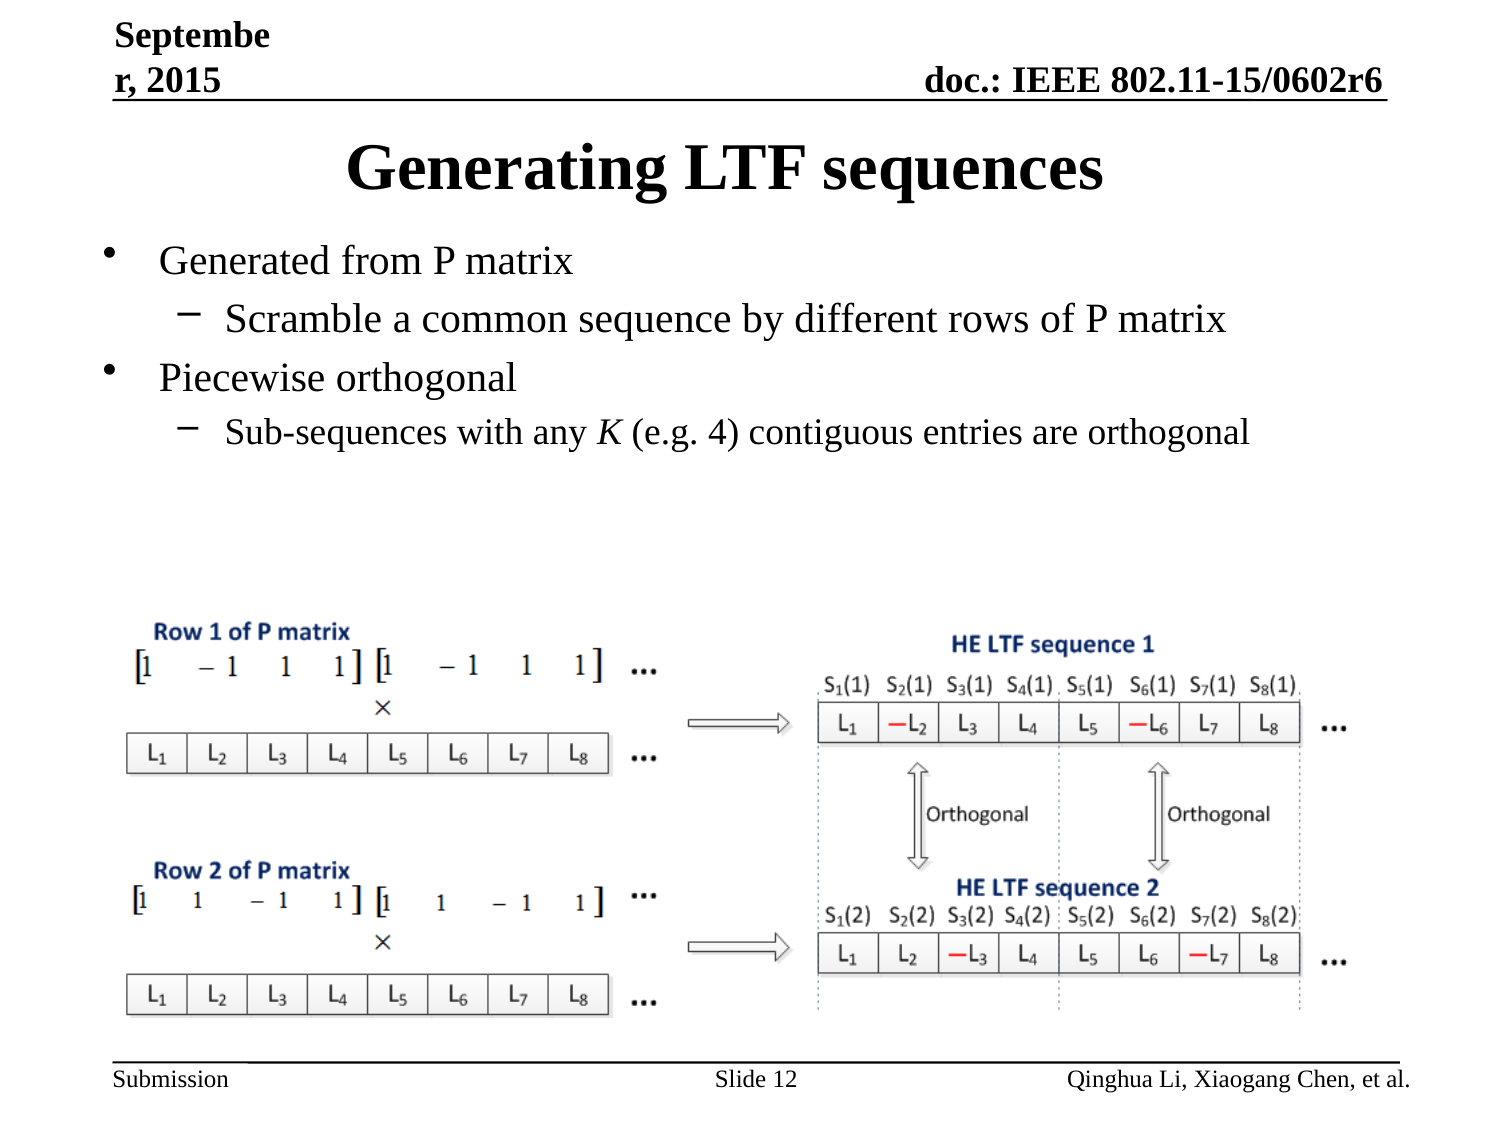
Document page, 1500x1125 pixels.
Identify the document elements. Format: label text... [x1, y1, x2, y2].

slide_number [114, 54, 281, 101]
footer Qinghua Li, Xiaogang Chen, et al. [1062, 1062, 1412, 1094]
text_box Generating LTF sequences [87, 75, 1363, 224]
slide_number Slide 12 [712, 1061, 800, 1093]
list Generated from P matrix Scramble a common sequence by different rows of P matrix Piecewise orthogonal Sub-sequences with any K (e.g. 4) contiguous entries are orthogonal [87, 224, 1438, 618]
picture [124, 612, 1351, 1018]
